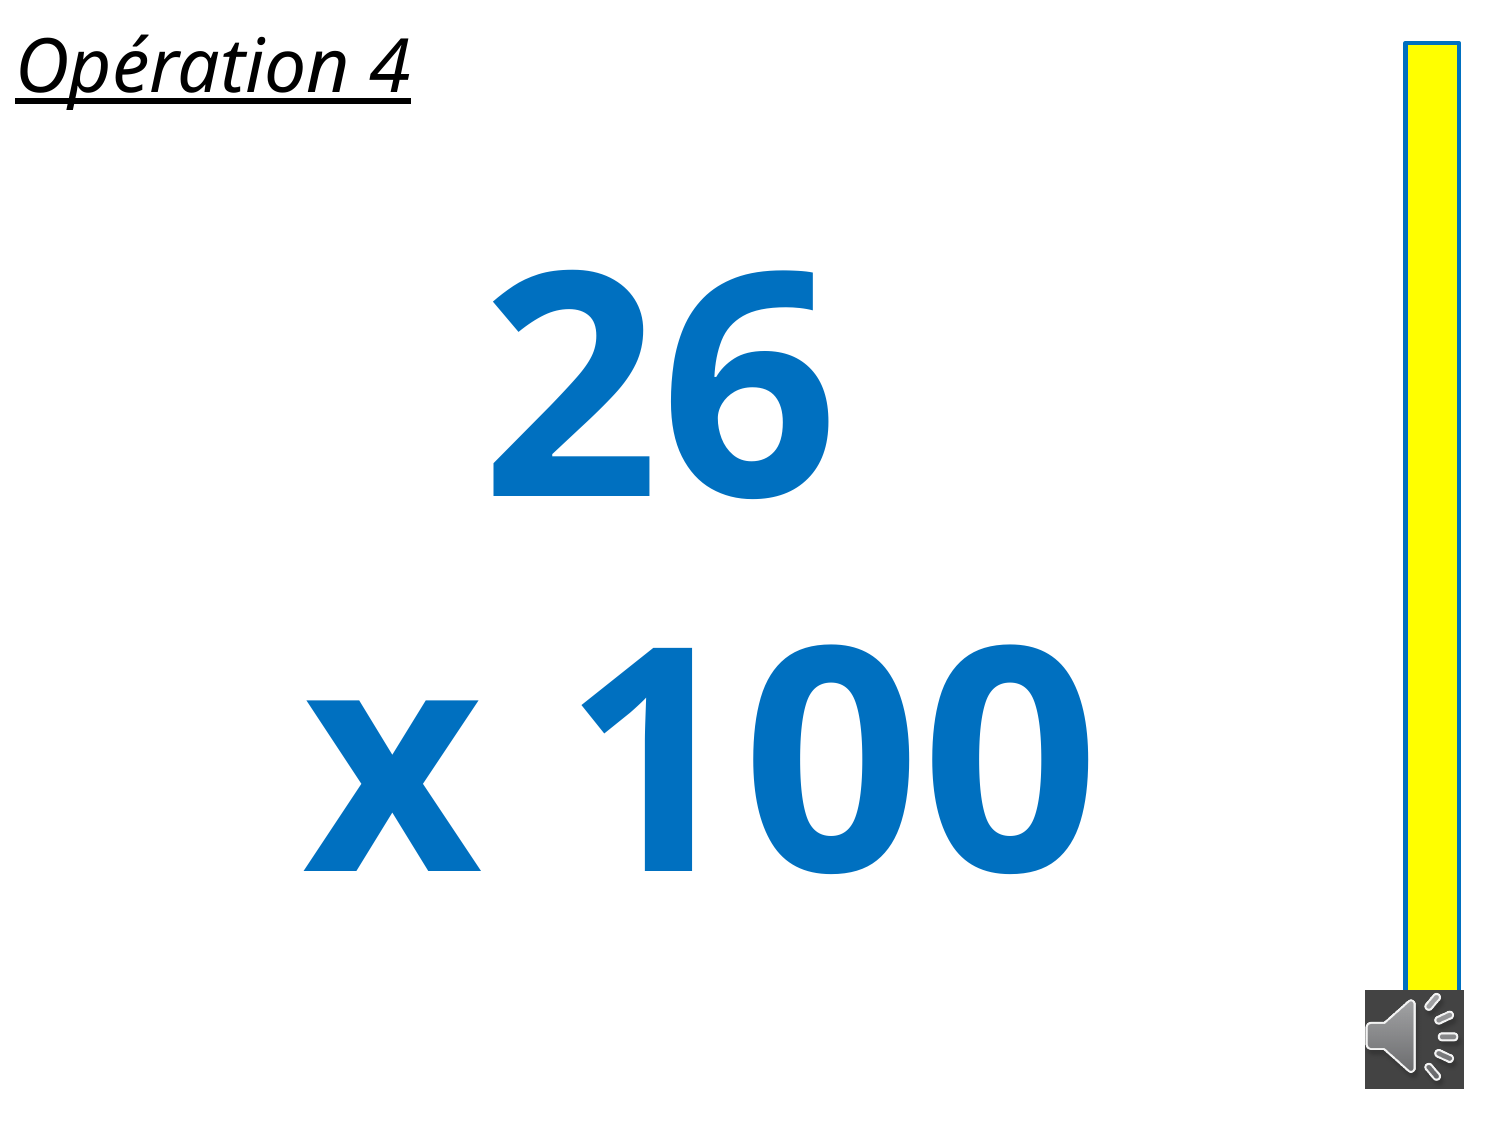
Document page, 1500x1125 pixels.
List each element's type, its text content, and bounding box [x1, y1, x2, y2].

text_box 26 x 100 [0, 176, 1403, 941]
picture [1364, 989, 1465, 1090]
text_box [1403, 41, 1461, 987]
title Opération 4 [0, 0, 502, 126]
